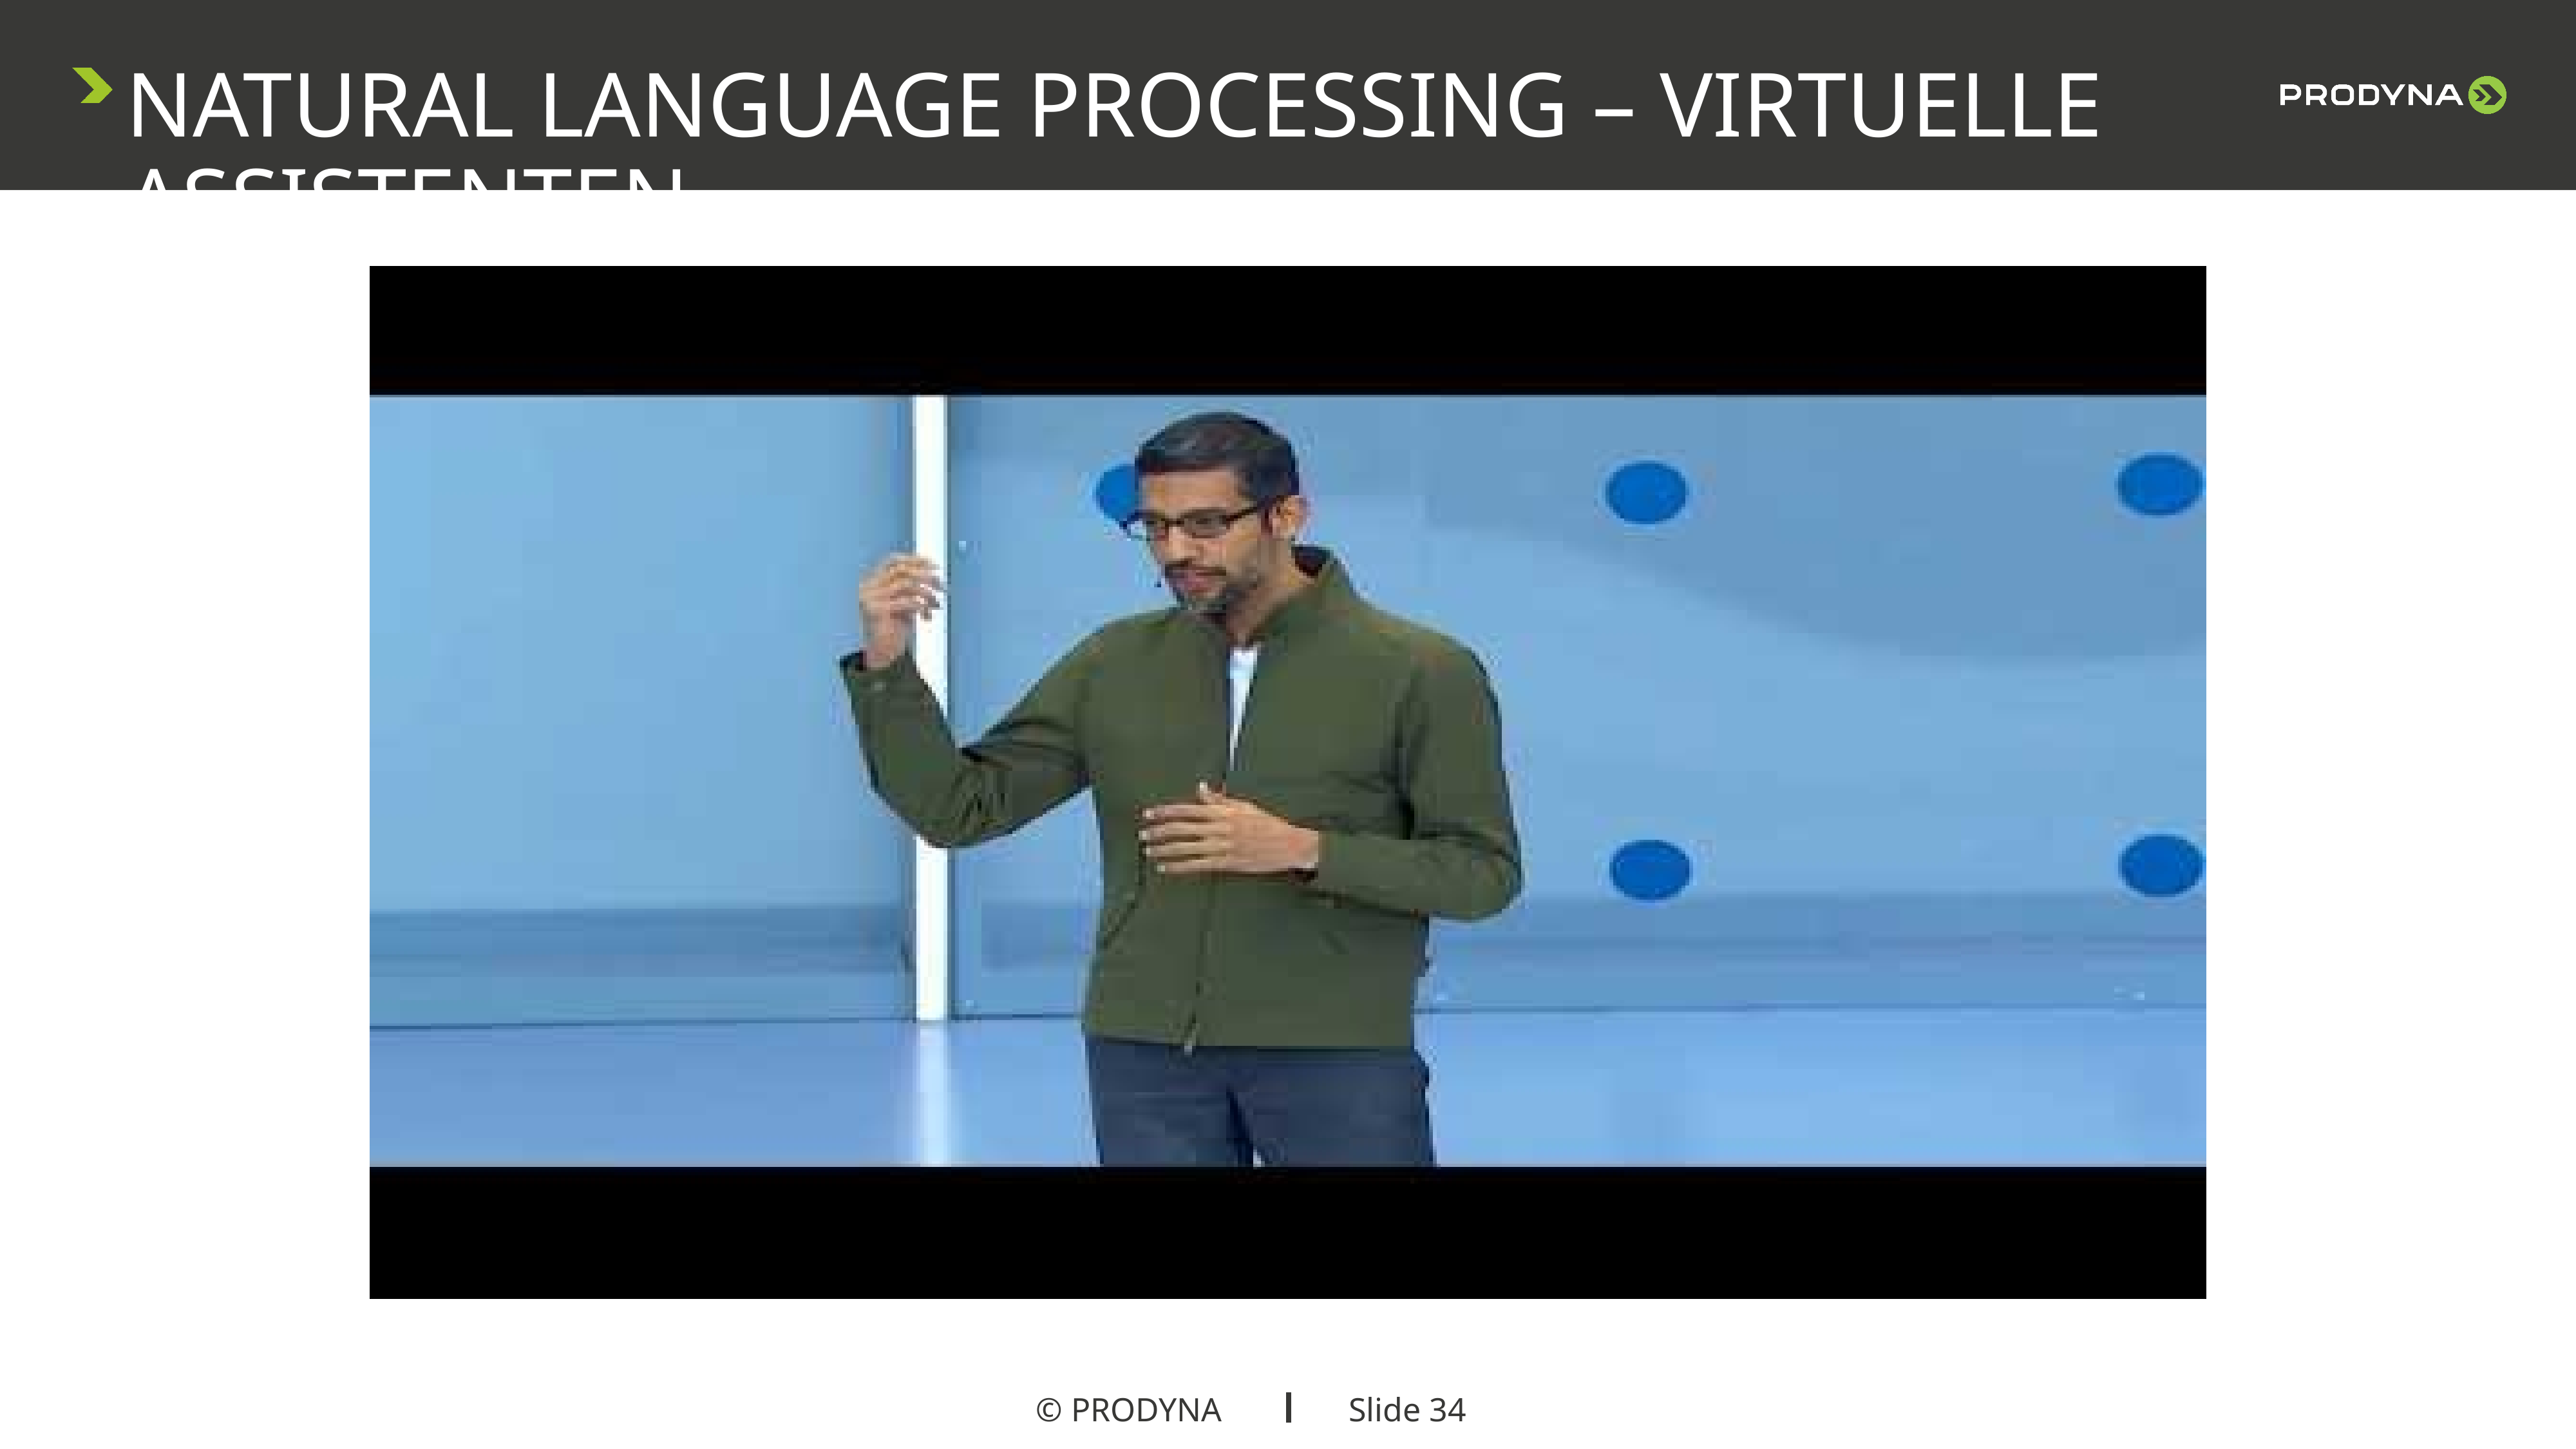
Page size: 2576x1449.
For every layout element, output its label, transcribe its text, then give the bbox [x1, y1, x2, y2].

picture [2280, 76, 2506, 114]
picture [72, 68, 113, 103]
list NATURAL LANGUAGE PROCESSING – VIRTUELLE ASSISTENTEN [116, 55, 2237, 137]
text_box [369, 265, 2207, 1300]
